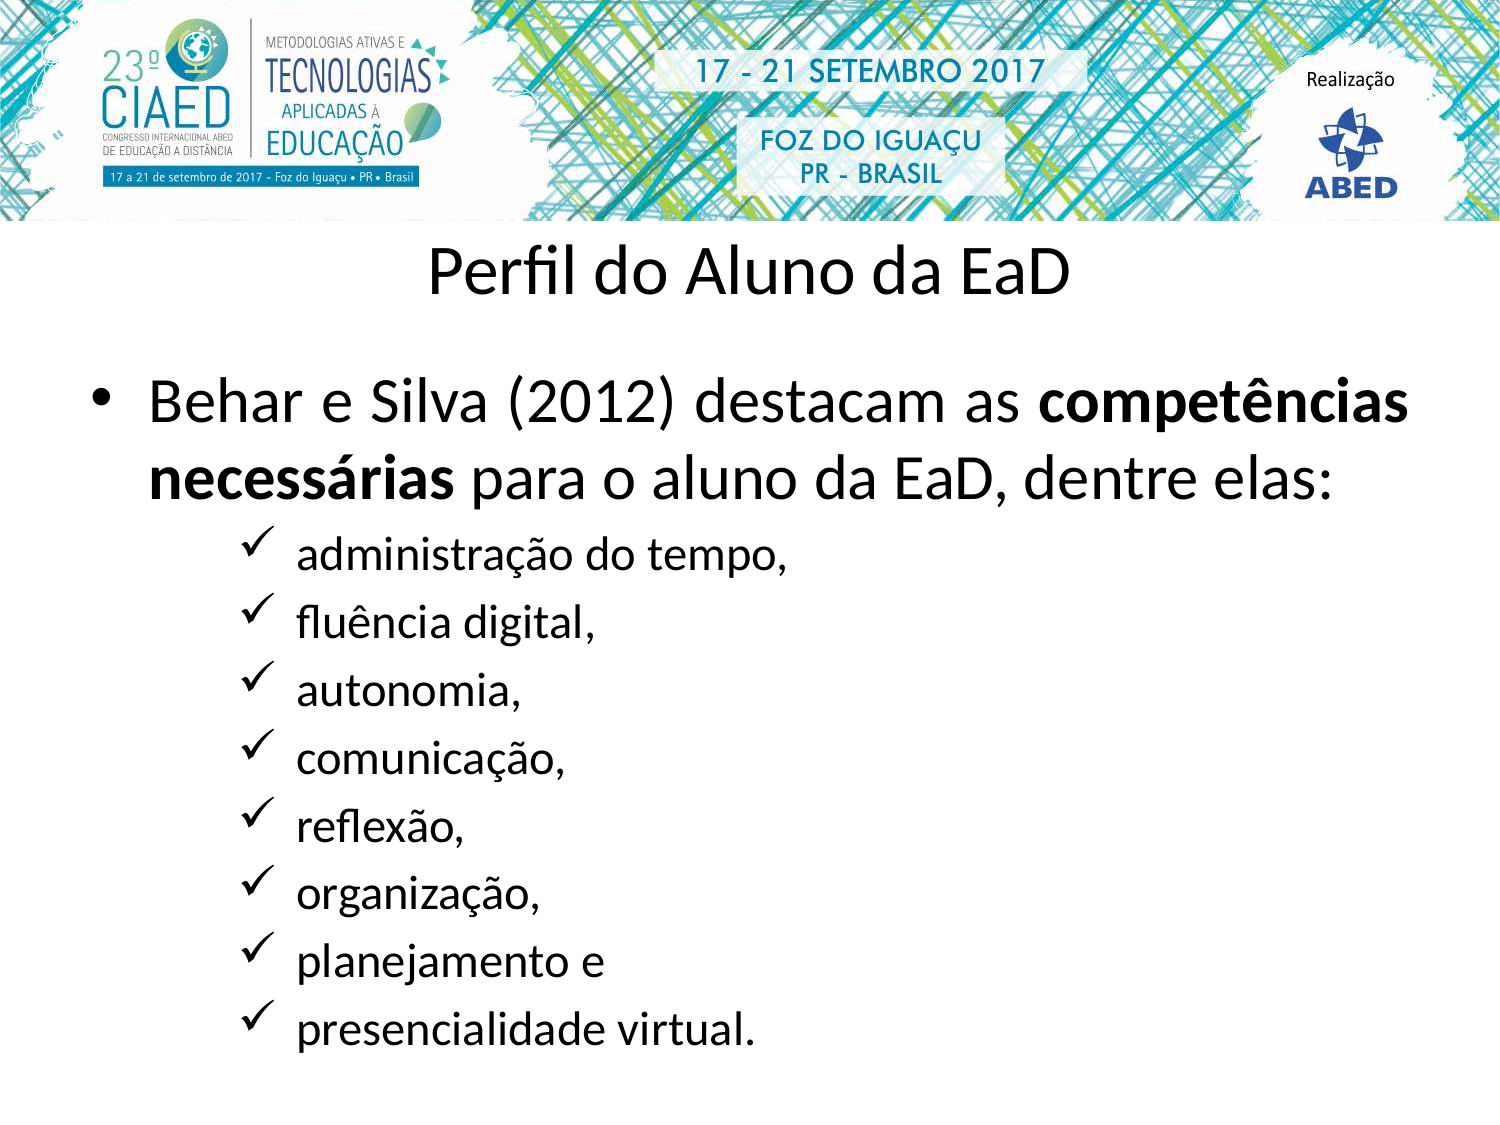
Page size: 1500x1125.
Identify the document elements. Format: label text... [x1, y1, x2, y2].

list Behar e Silva (2012) destacam as competências necessárias para o aluno da EaD, dentre elas: administração do tempo, fluência digital, autonomia, comunicação, reflexão, organização, planejamento e presencialidade virtual. [75, 349, 1425, 1071]
picture [0, 0, 1500, 222]
title Perfil do Aluno da EaD [75, 230, 1425, 349]
